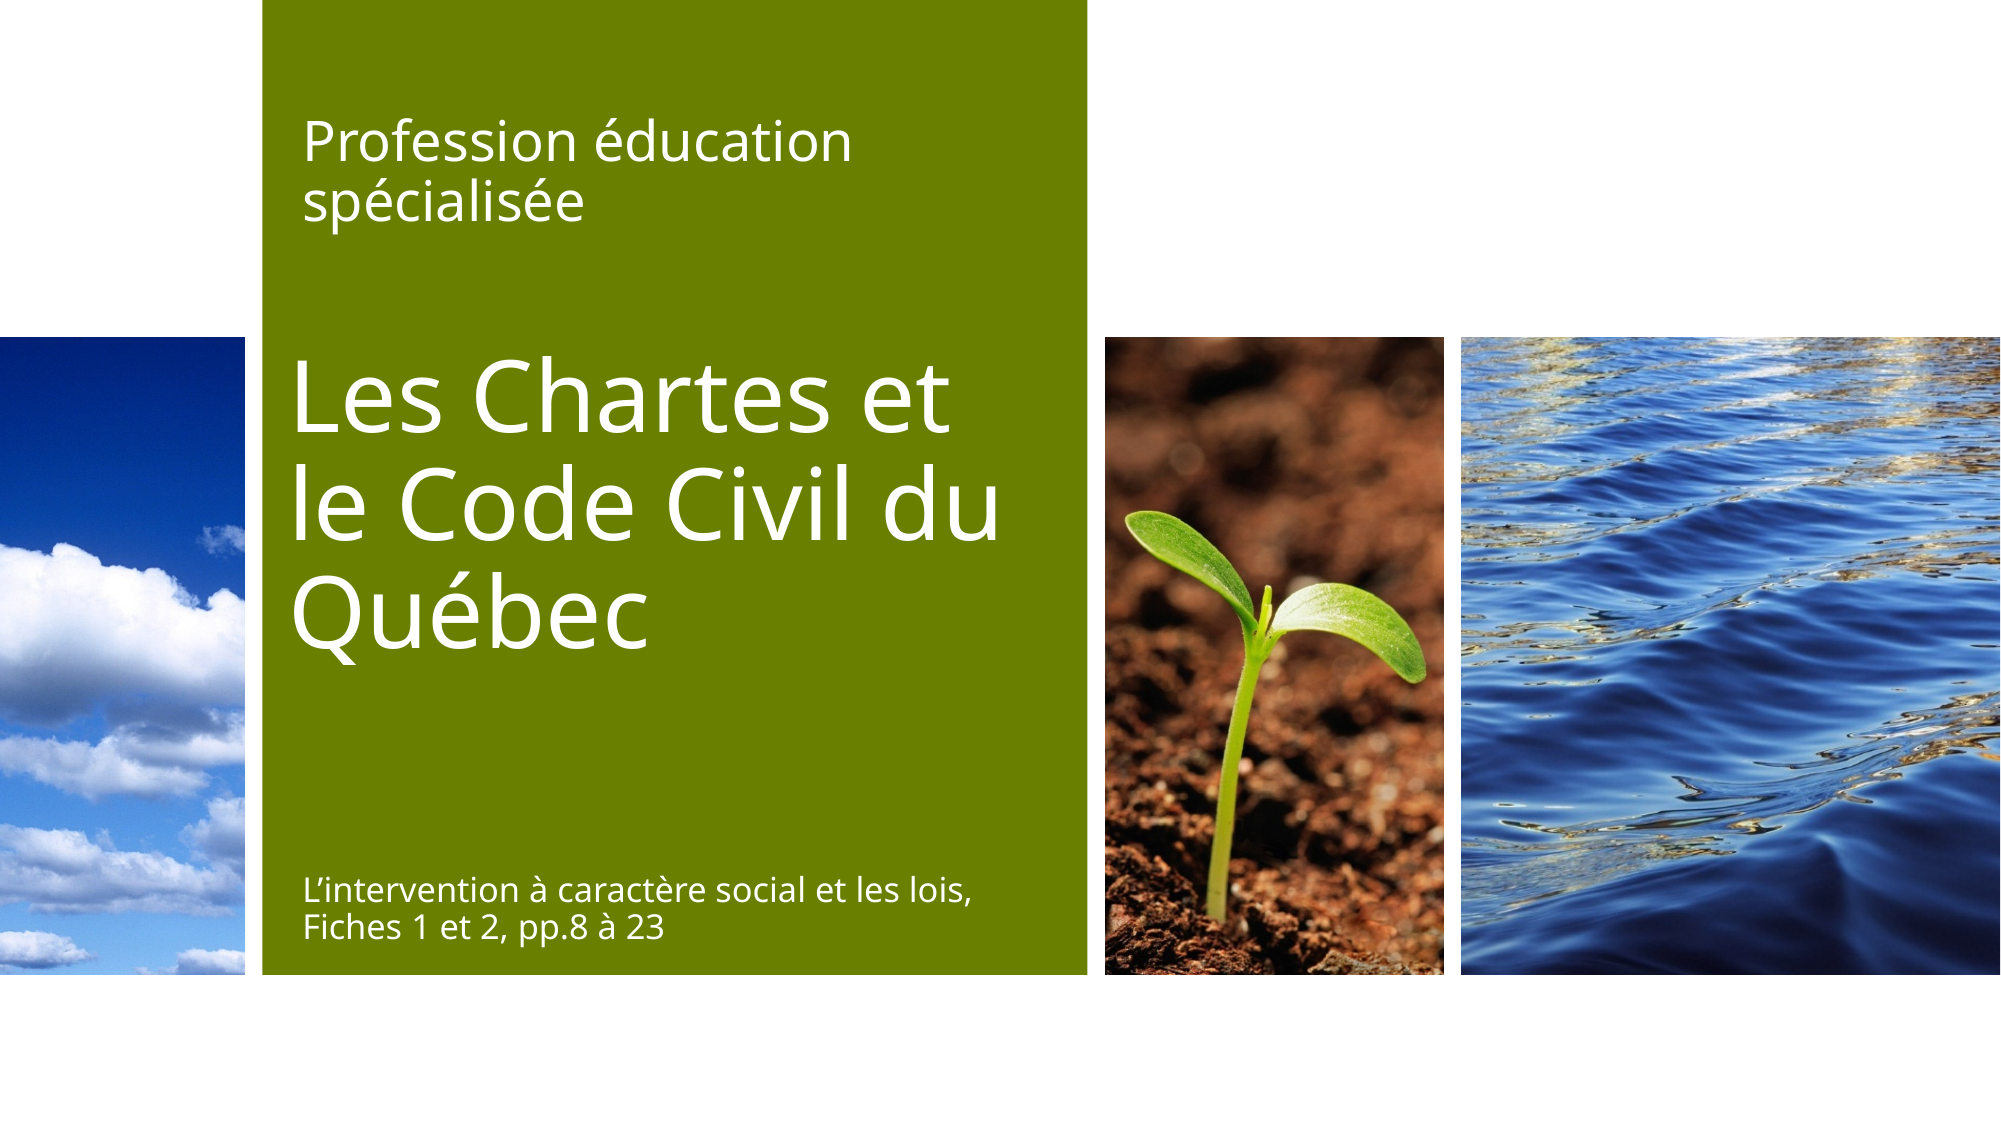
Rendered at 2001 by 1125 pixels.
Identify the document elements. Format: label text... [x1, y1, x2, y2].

picture [0, 337, 245, 975]
subtitle L’intervention à caractère social et les lois, Fiches 1 et 2, pp.8 à 23 [287, 800, 1083, 957]
picture [1461, 337, 2001, 975]
title Les Chartes et le Code Civil du Québec [273, 285, 1069, 678]
picture [1105, 337, 1444, 975]
text_box Profession éducation spécialisée [287, 0, 1083, 244]
